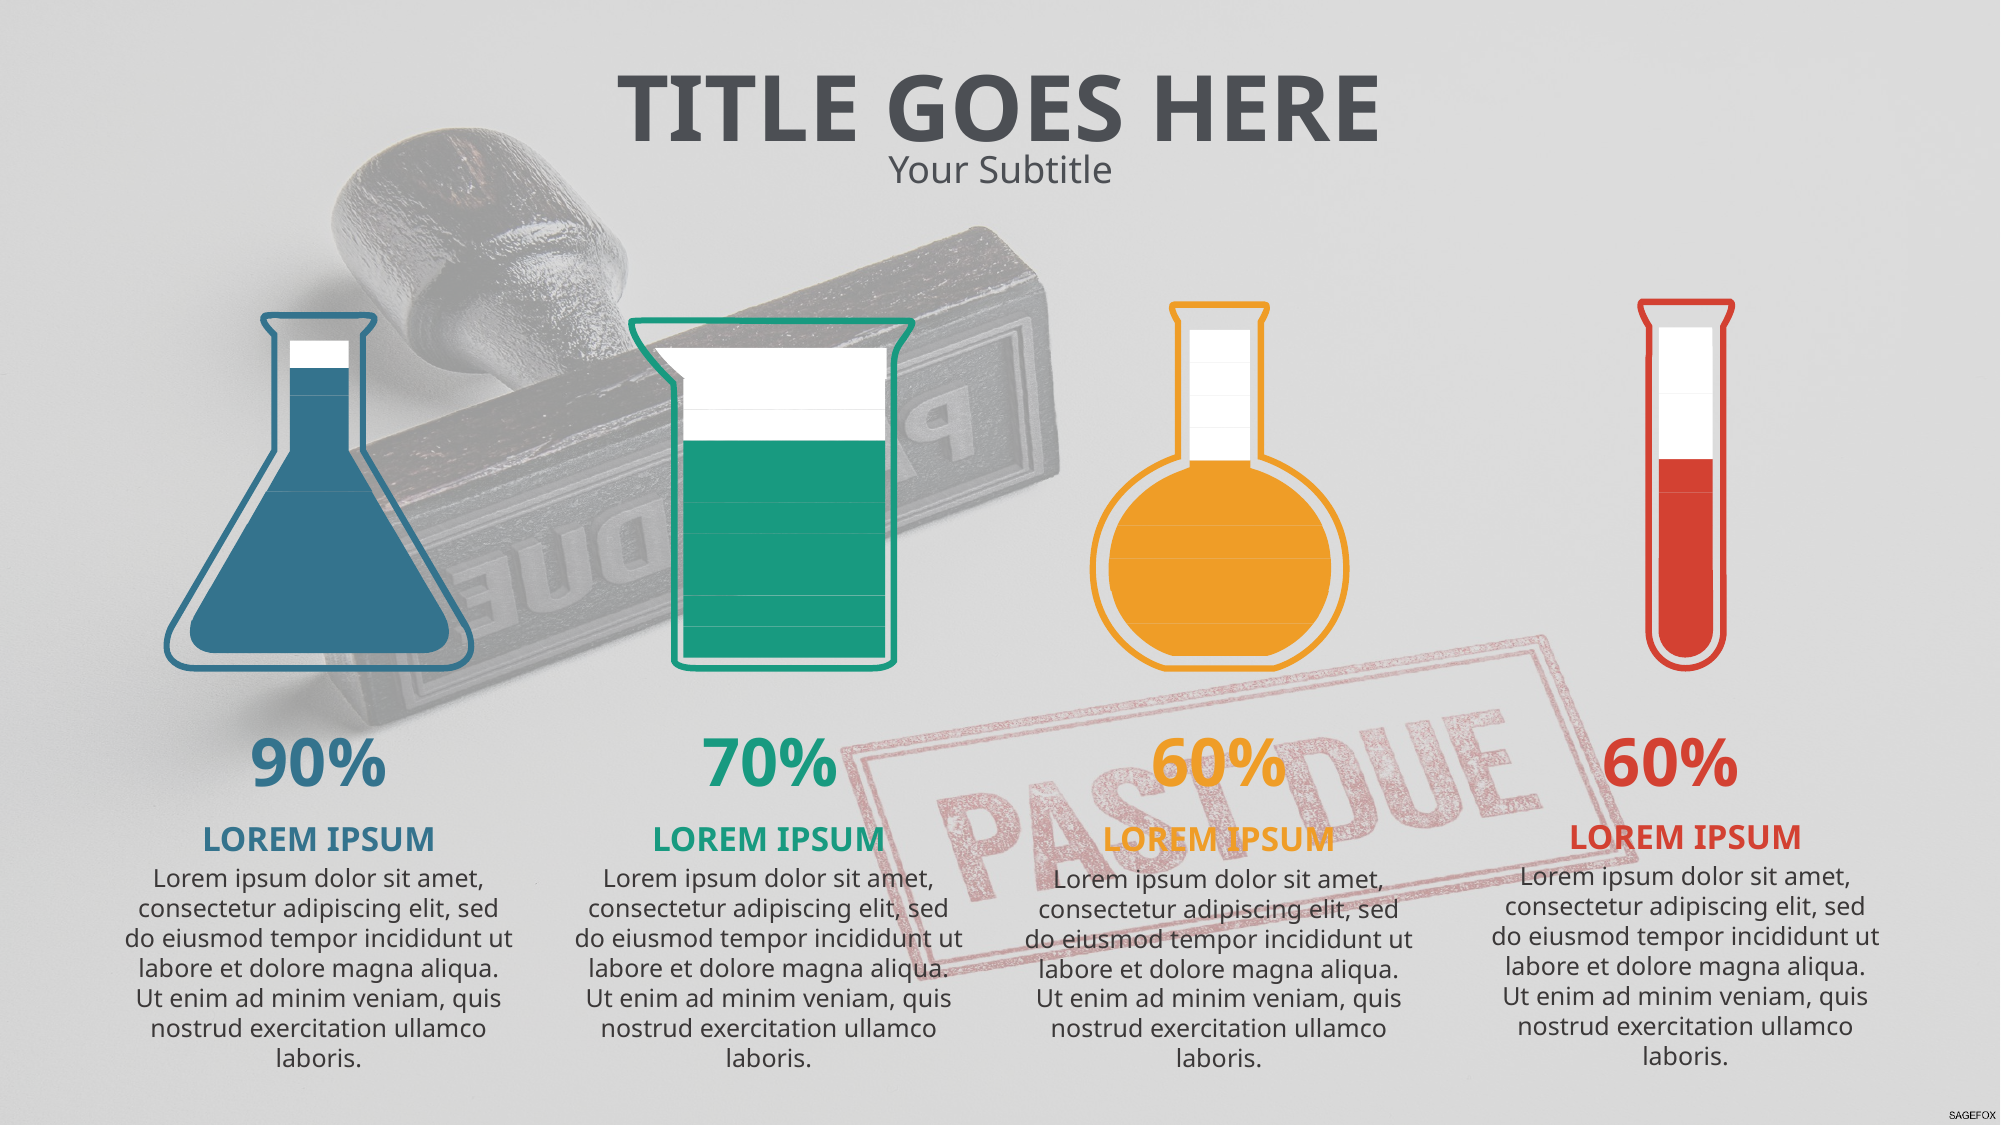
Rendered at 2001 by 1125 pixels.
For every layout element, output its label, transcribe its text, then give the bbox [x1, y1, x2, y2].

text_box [163, 311, 475, 672]
text_box 60% [1136, 712, 1303, 808]
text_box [548, 42, 1452, 199]
text_box LOREM IPSUM Lorem ipsum dolor sit amet, consectetur adipiscing elit, sed do eiusmod tempor incididunt ut labore et dolore magna aliqua. Ut enim ad minim veniam, quis nostrud exercitation ullamco laboris. [559, 810, 979, 1080]
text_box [1082, 301, 1357, 672]
text_box LOREM IPSUM Lorem ipsum dolor sit amet, consectetur adipiscing elit, sed do eiusmod tempor incididunt ut labore et dolore magna aliqua. Ut enim ad minim veniam, quis nostrud exercitation ullamco laboris. [1009, 810, 1430, 1081]
text_box LOREM IPSUM Lorem ipsum dolor sit amet, consectetur adipiscing elit, sed do eiusmod tempor incididunt ut labore et dolore magna aliqua. Ut enim ad minim veniam, quis nostrud exercitation ullamco laboris. [108, 810, 529, 1080]
text_box LOREM IPSUM Lorem ipsum dolor sit amet, consectetur adipiscing elit, sed do eiusmod tempor incididunt ut labore et dolore magna aliqua. Ut enim ad minim veniam, quis nostrud exercitation ullamco laboris. [1475, 808, 1896, 1078]
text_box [1636, 298, 1736, 672]
text_box 70% [687, 712, 854, 808]
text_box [625, 317, 917, 672]
text_box 90% [235, 712, 403, 808]
picture [1925, 0, 2001, 1125]
text_box 60% [1588, 712, 1755, 808]
